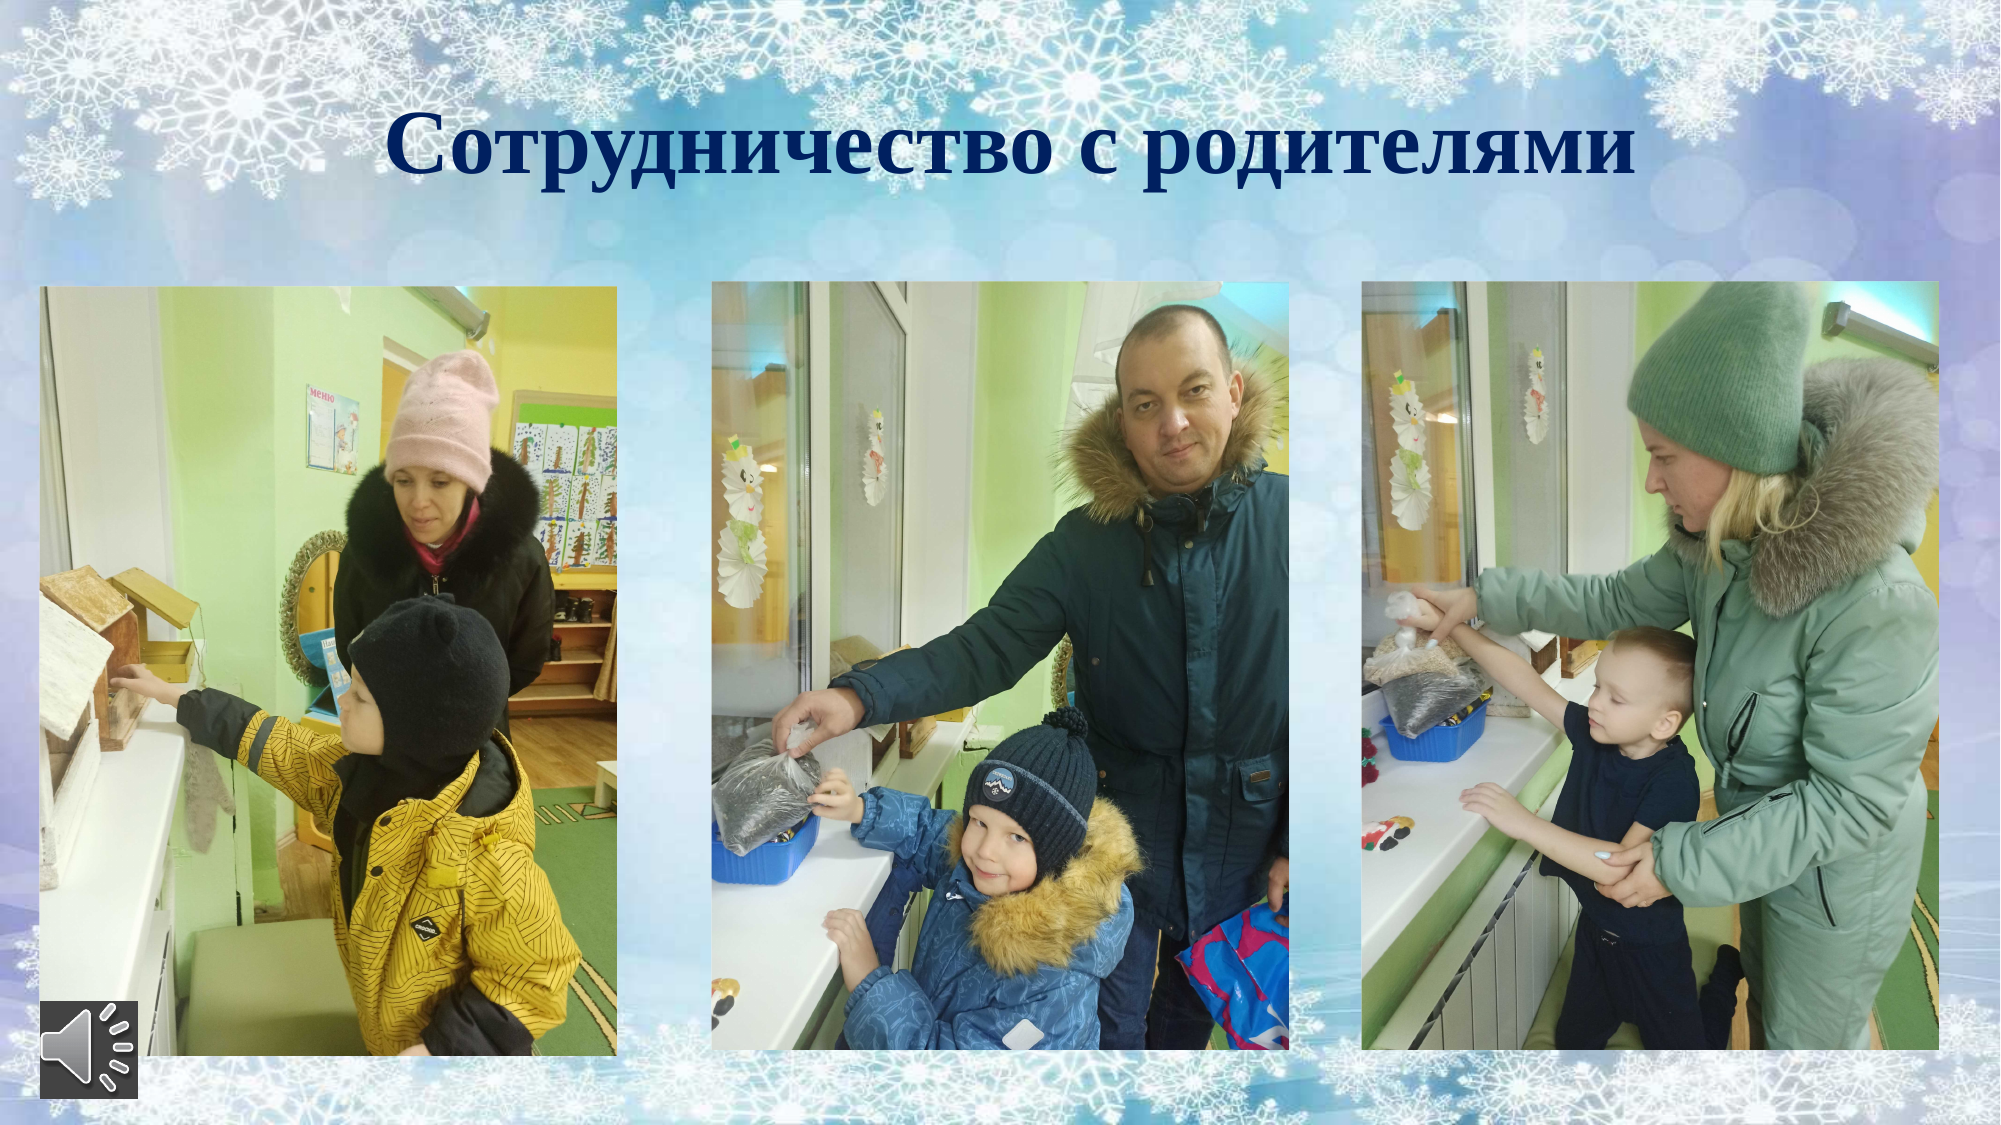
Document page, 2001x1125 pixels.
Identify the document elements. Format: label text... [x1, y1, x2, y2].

text_box Сотрудничество с родителями [163, 74, 1859, 200]
picture [0, 0, 2001, 1125]
